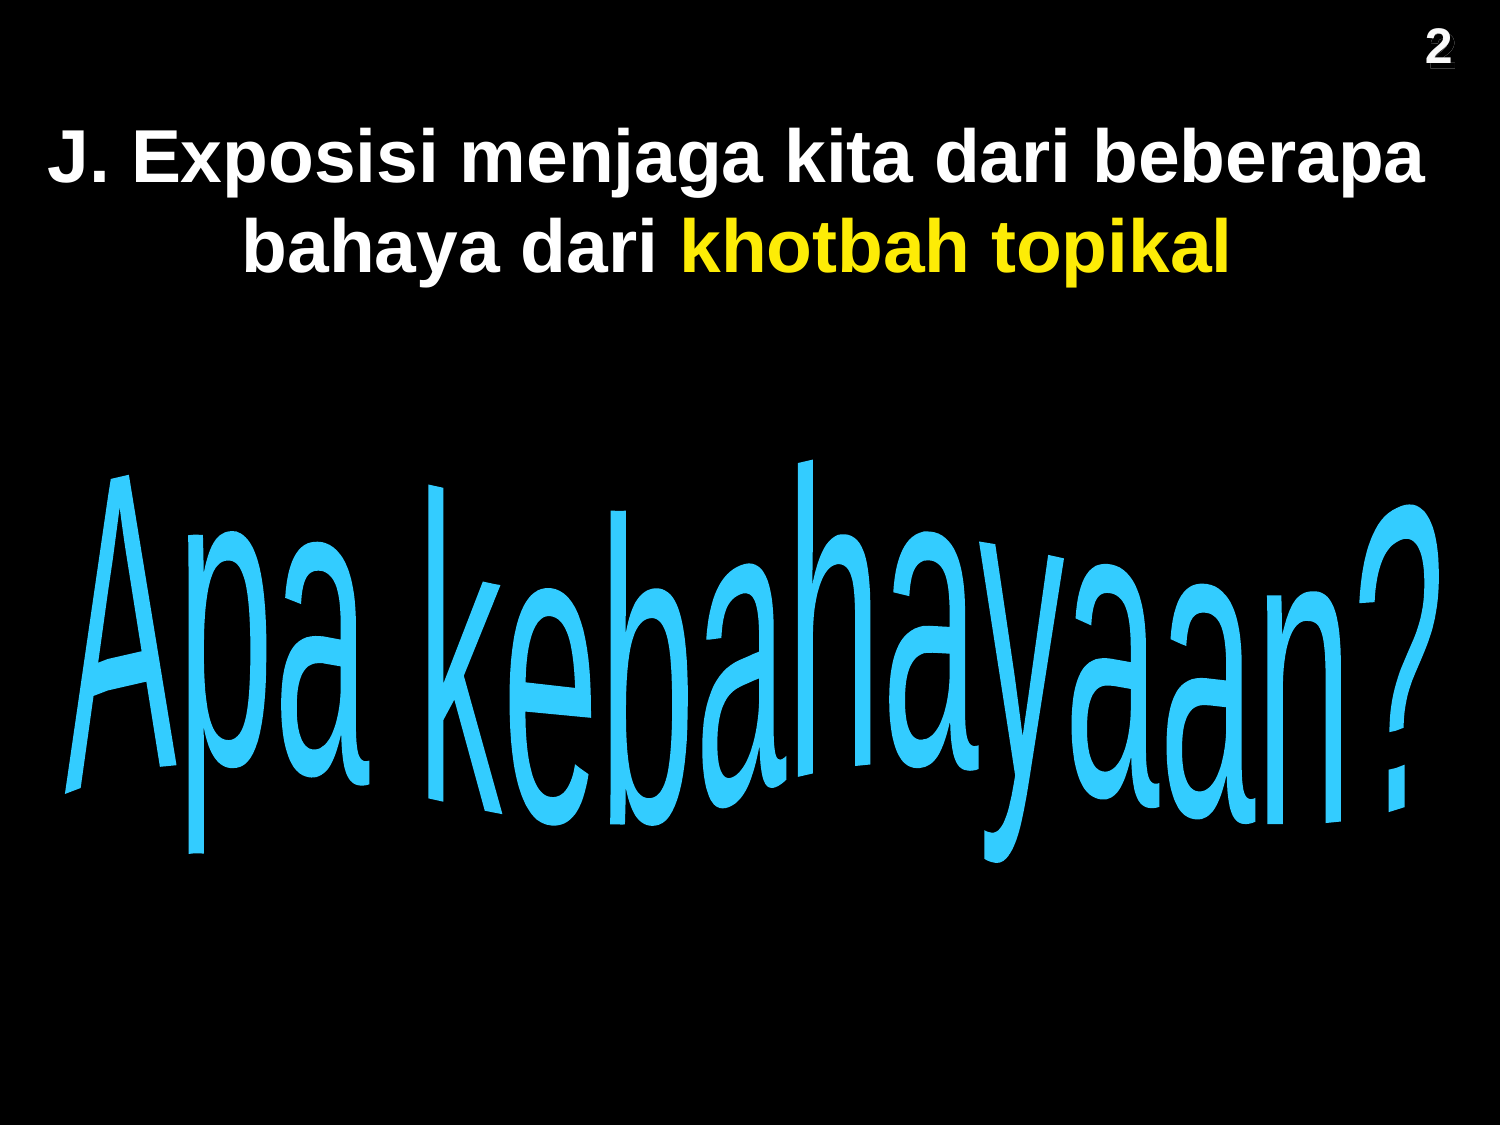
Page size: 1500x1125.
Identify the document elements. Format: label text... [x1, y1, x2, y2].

text_box 2 [1410, 6, 1468, 82]
title J. Exposisi menjaga kita dari beberapa bahaya dari khotbah topikal [24, 82, 1450, 313]
